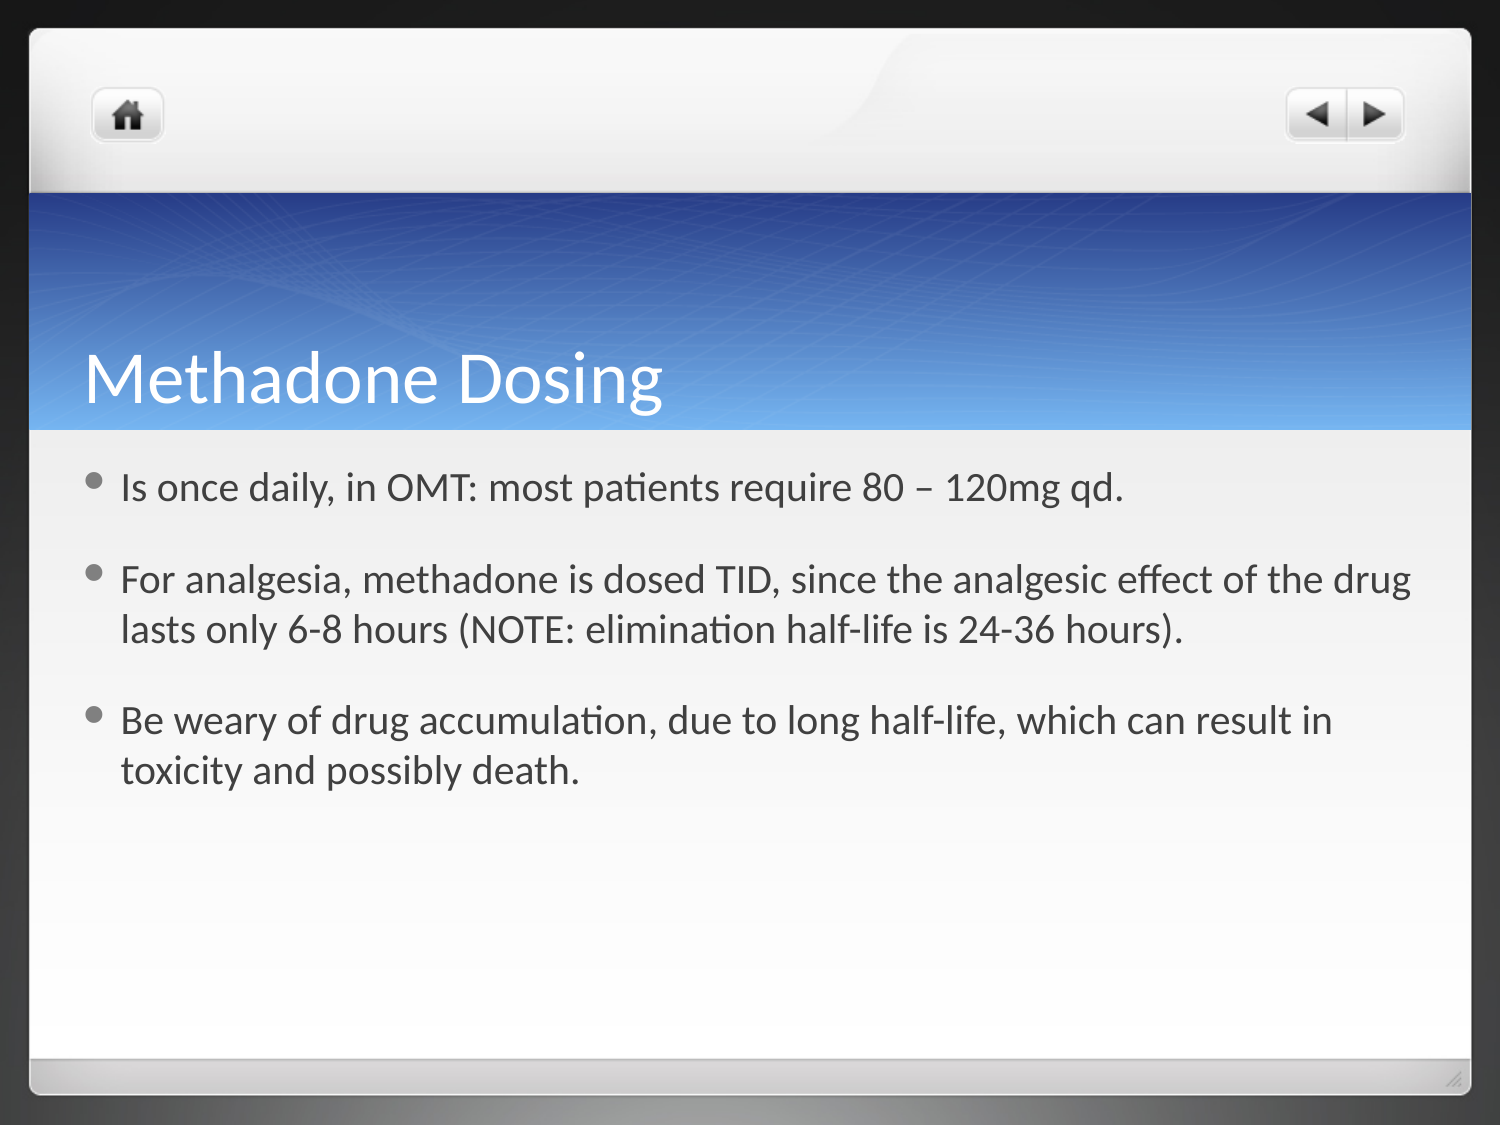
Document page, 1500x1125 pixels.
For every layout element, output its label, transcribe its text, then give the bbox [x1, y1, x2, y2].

list Is once daily, in OMT: most patients require 80 – 120mg qd. For analgesia, methadone is dosed TID, since the analgesic effect of the drug lasts only 6-8 hours (NOTE: elimination half-life is 24-36 hours). Be weary of drug accumulation, due to long half-life, which can result in toxicity and possibly death. [68, 452, 1432, 1025]
picture [0, 0, 1500, 1125]
title Methadone Dosing [68, 238, 1432, 427]
